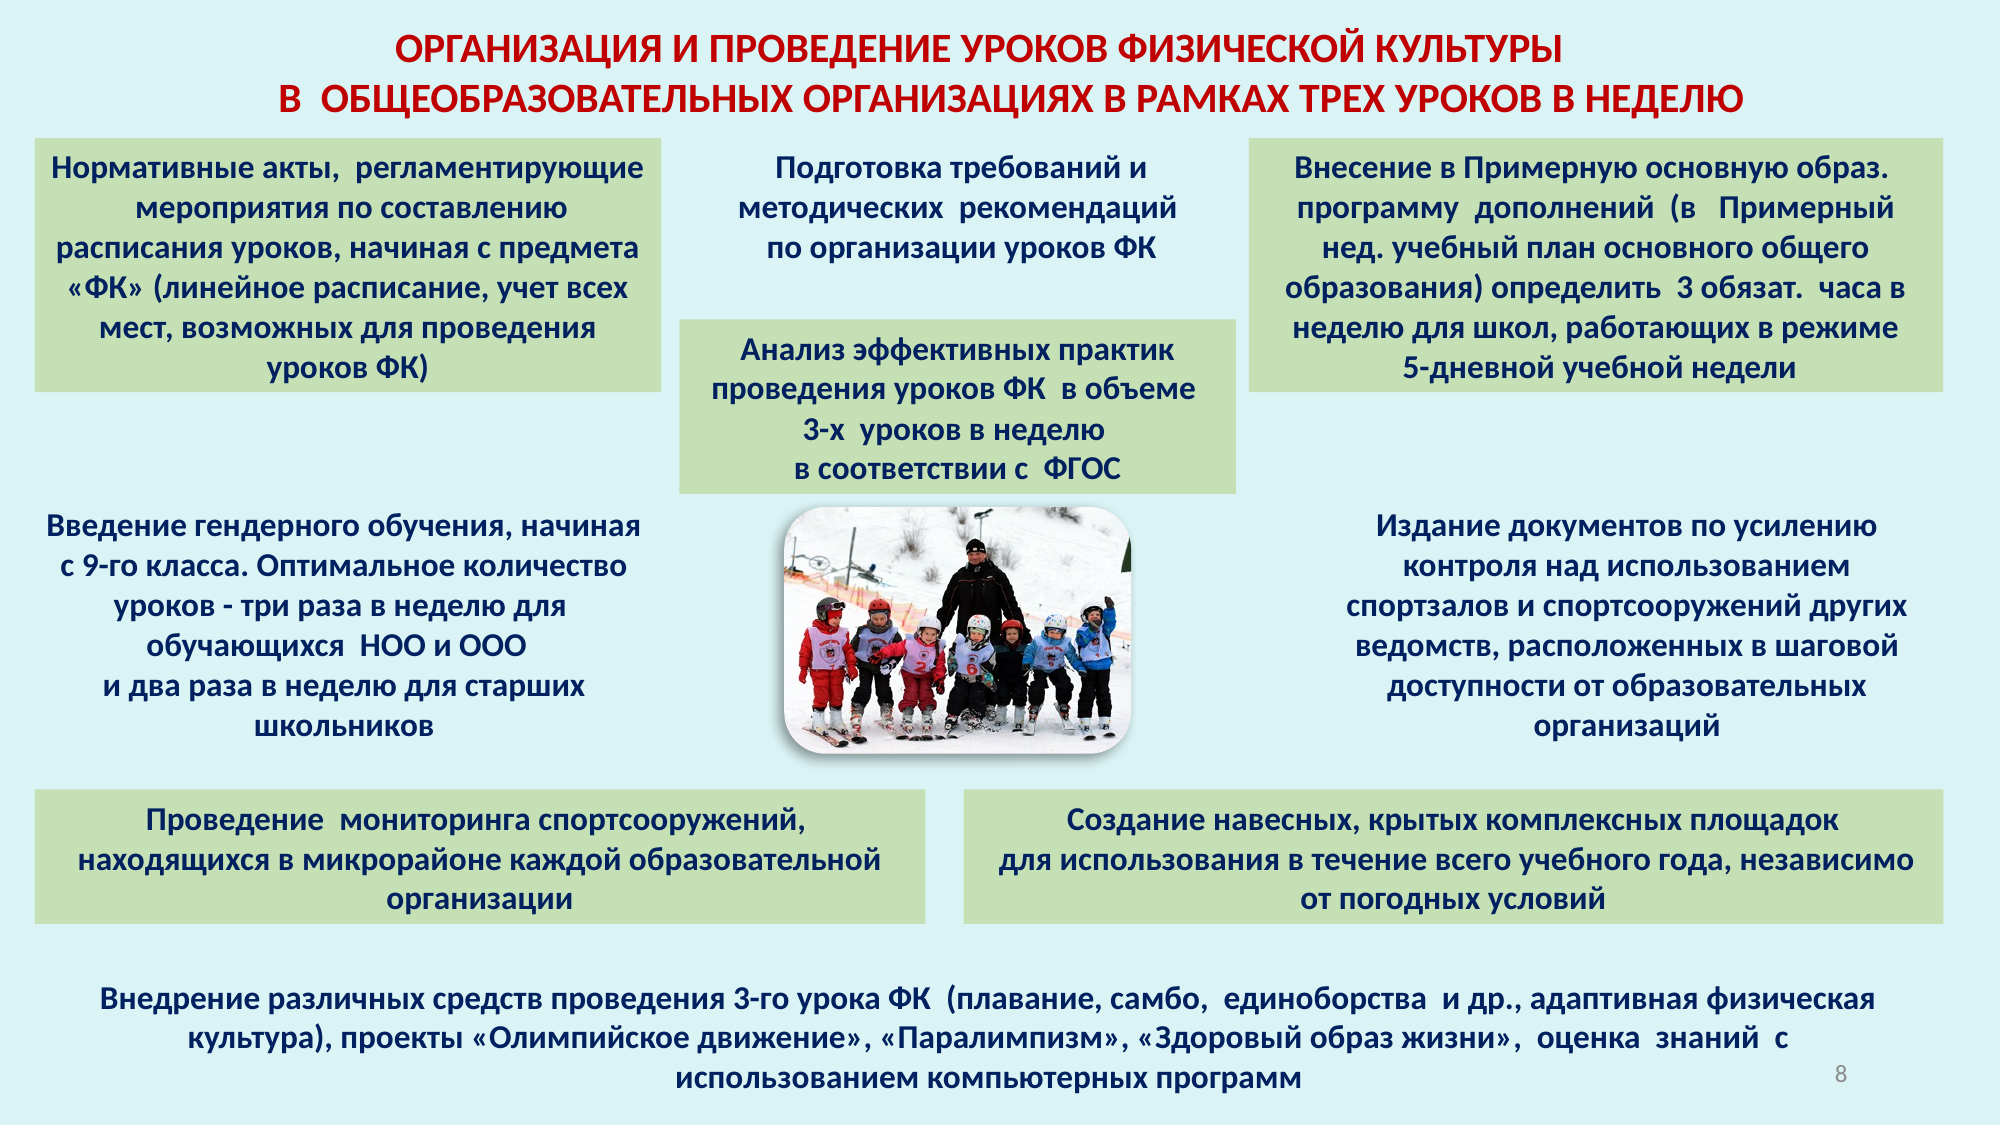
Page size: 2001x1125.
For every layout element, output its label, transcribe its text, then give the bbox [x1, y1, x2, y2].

text_box Анализ эффективных практик проведения уроков ФК в объеме 3-х уроков в неделю в соответствии с ФГОС [679, 319, 1236, 494]
picture [784, 507, 1132, 754]
text_box Внедрение различных средств проведения 3-го урока ФК (плавание, самбо, единоборства и др., адаптивная физическая культура), проекты «Олимпийское движение», «Паралимпизм», «Здоровый образ жизни», оценка знаний с использованием компьютерных программ [69, 968, 1909, 1103]
text_box Издание документов по усилению контроля над использованием спортзалов и спортсооружений других ведомств, расположенных в шаговой доступности от образовательных организаций [1311, 496, 1944, 751]
text_box Подготовка требований и методических рекомендаций по организации уроков ФК [695, 138, 1228, 273]
text_box Внесение в Примерную основную образ. программу дополнений (в Примерный нед. учебный план основного общего образования) определить 3 обязат. часа в неделю для школ, работающих в режиме 5-дневной учебной недели [1248, 138, 1944, 393]
text_box ОРГАНИЗАЦИЯ И ПРОВЕДЕНИЕ УРОКОВ ФИЗИЧЕСКОЙ КУЛЬТУРЫ В ОБЩЕОБРАЗОВАТЕЛЬНЫХ ОРГАНИЗАЦИЯХ В РАМКАХ ТРЕХ УРОКОВ В НЕДЕЛЮ [49, 12, 1929, 128]
text_box Нормативные акты, регламентирующие мероприятия по составлению расписания уроков, начиная с предмета «ФК» (линейное расписание, учет всех мест, возможных для проведения уроков ФК) [34, 138, 662, 393]
text_box Проведение мониторинга спортсооружений, находящихся в микрорайоне каждой образовательной организации [34, 789, 926, 924]
text_box Создание навесных, крытых комплексных площадок для использования в течение всего учебного года, независимо от погодных условий [963, 789, 1944, 924]
text_box Введение гендерного обучения, начиная с 9-го класса. Оптимальное количество уроков - три раза в неделю для обучающихся НОО и ООО и два раза в неделю для старших школьников [22, 496, 667, 751]
